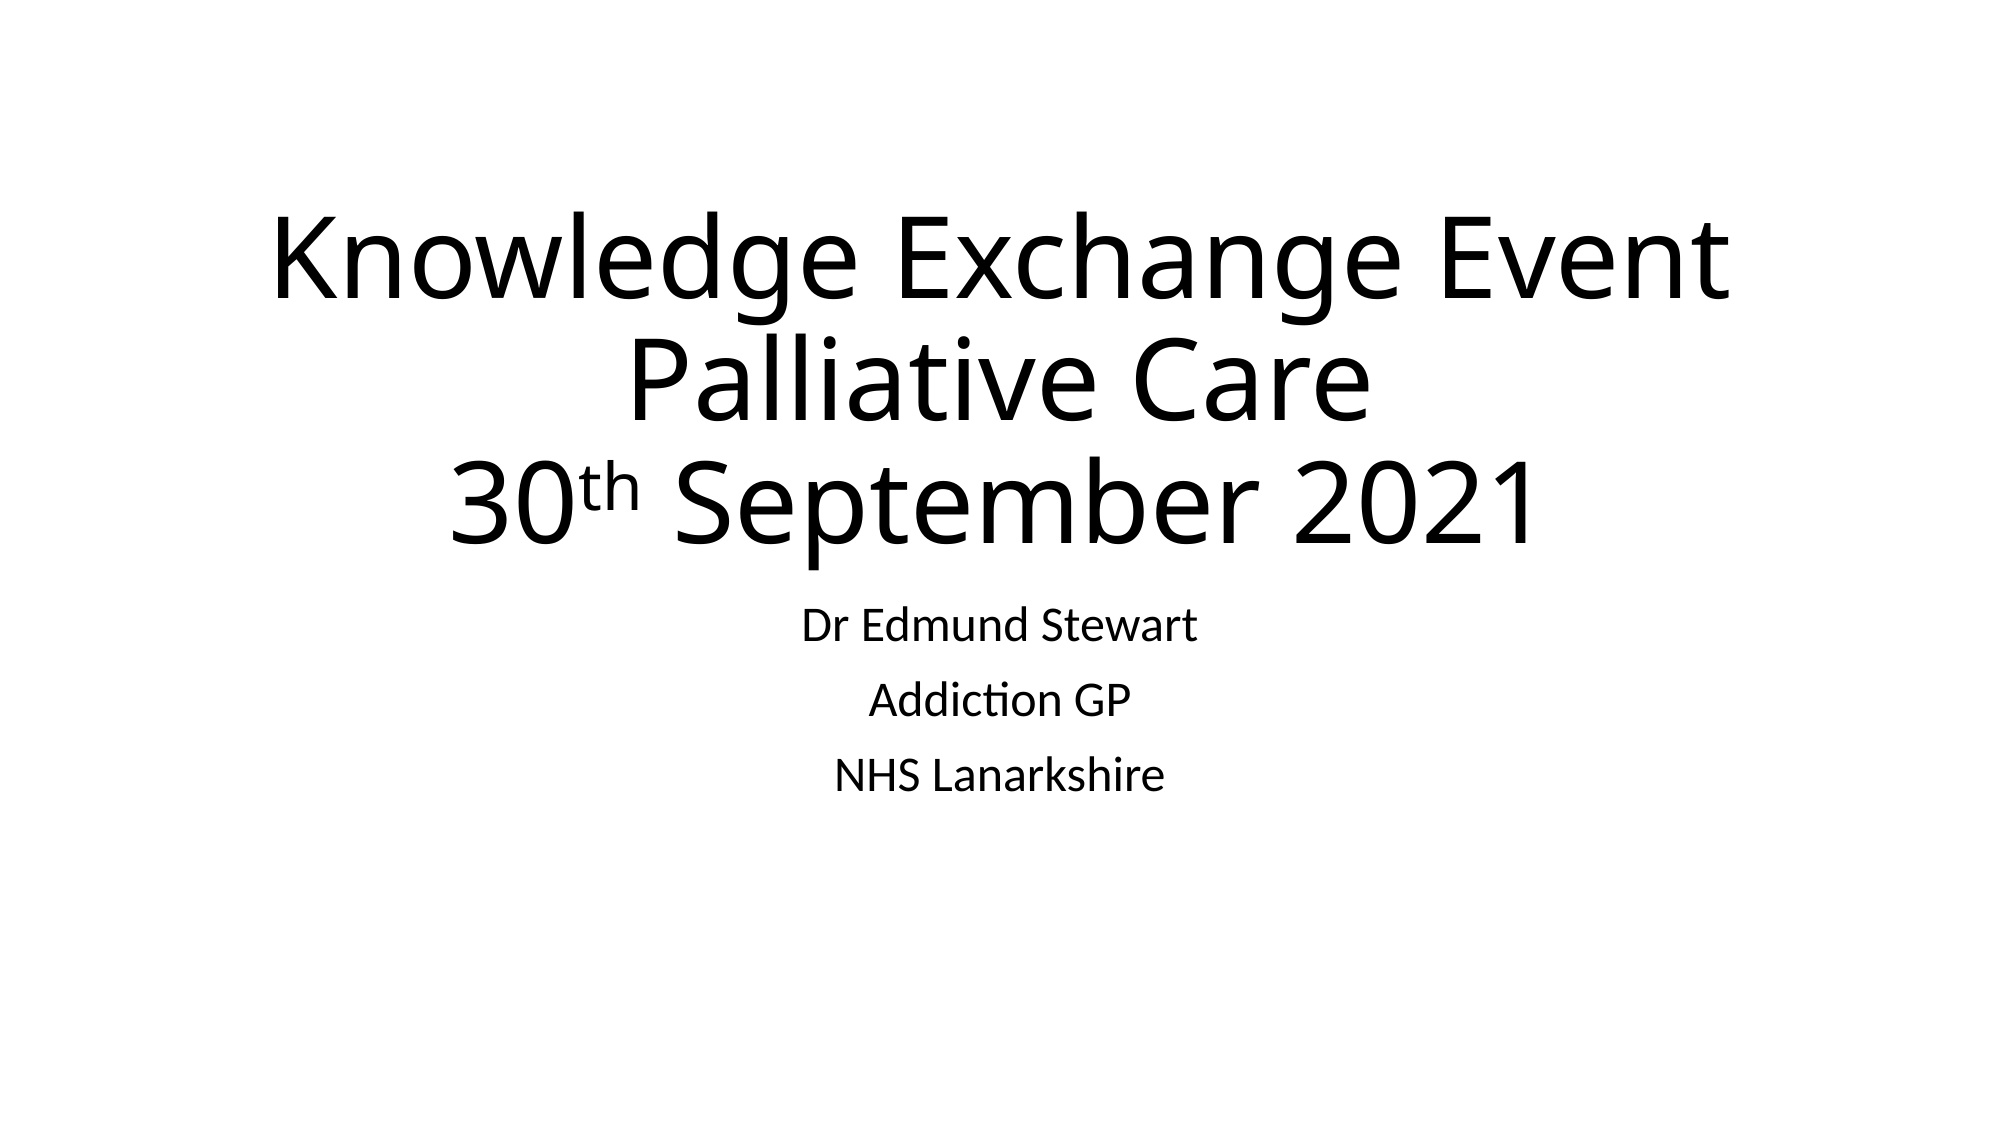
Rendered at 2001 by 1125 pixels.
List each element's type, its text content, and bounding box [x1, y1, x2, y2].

subtitle Dr Edmund Stewart Addiction GP NHS Lanarkshire [249, 590, 1750, 863]
title Knowledge Exchange Event Palliative Care 30th September 2021 [249, 184, 1750, 576]
